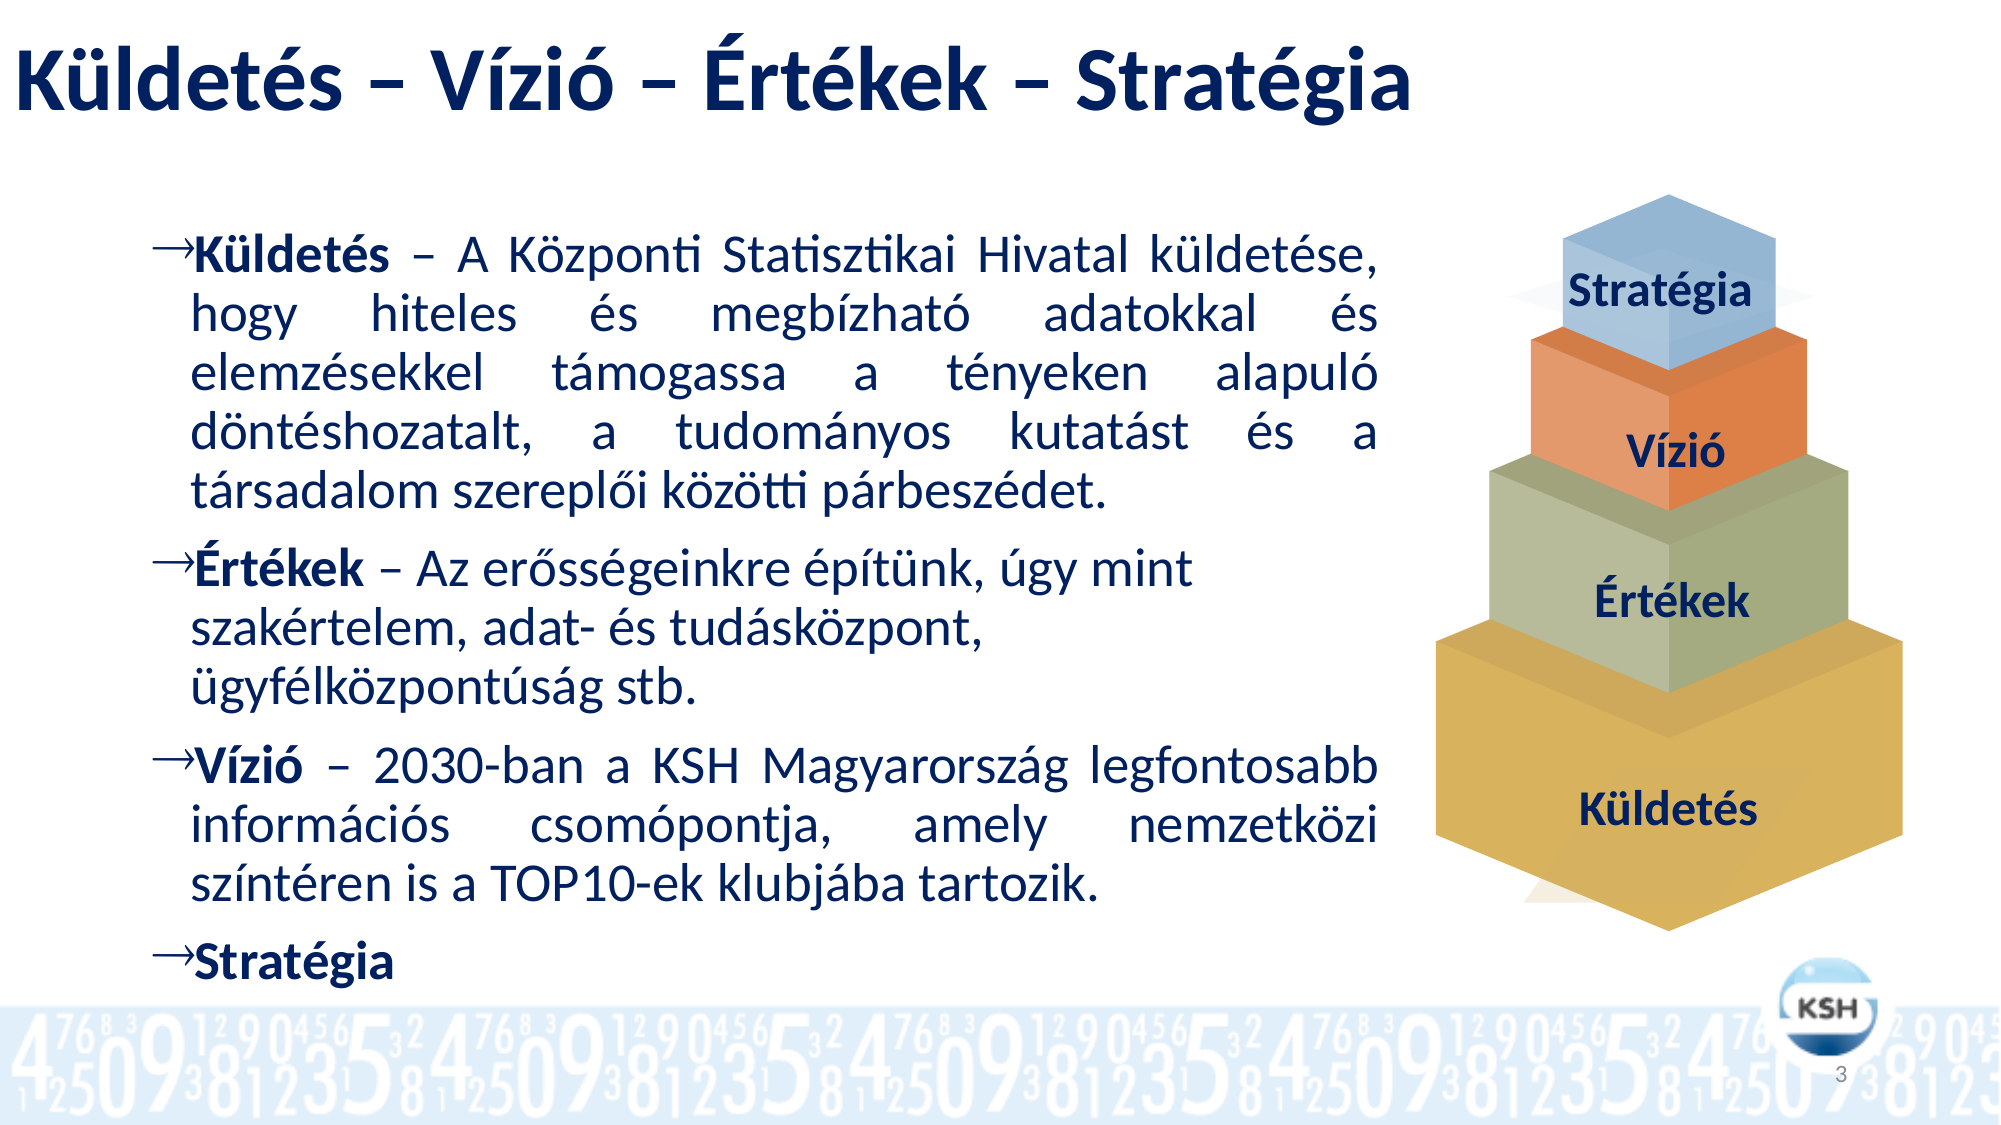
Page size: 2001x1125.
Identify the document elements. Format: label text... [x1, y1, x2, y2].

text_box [1300, 329, 2000, 796]
slide_number 3 [1412, 1042, 1863, 1103]
list Küldetés – A Központi Statisztikai Hivatal küldetése, hogy hiteles és megbízható adatokkal és elemzésekkel támogassa a tényeken alapuló döntéshozatalt, a tudományos kutatást és a társadalom szereplői közötti párbeszédet. Értékek – Az erősségeinkre építünk, úgy mint szakértelem, adat- és tudásközpont, ügyfélközpontúság stb. Vízió – 2030-ban a KSH Magyarország legfontosabb információs csomópontja, amely nemzetközi színtéren is a TOP10-ek klubjába tartozik. Stratégia [137, 217, 1395, 1014]
title Küldetés – Vízió – Értékek – Stratégia [0, 0, 1725, 161]
picture [0, 0, 2001, 1125]
